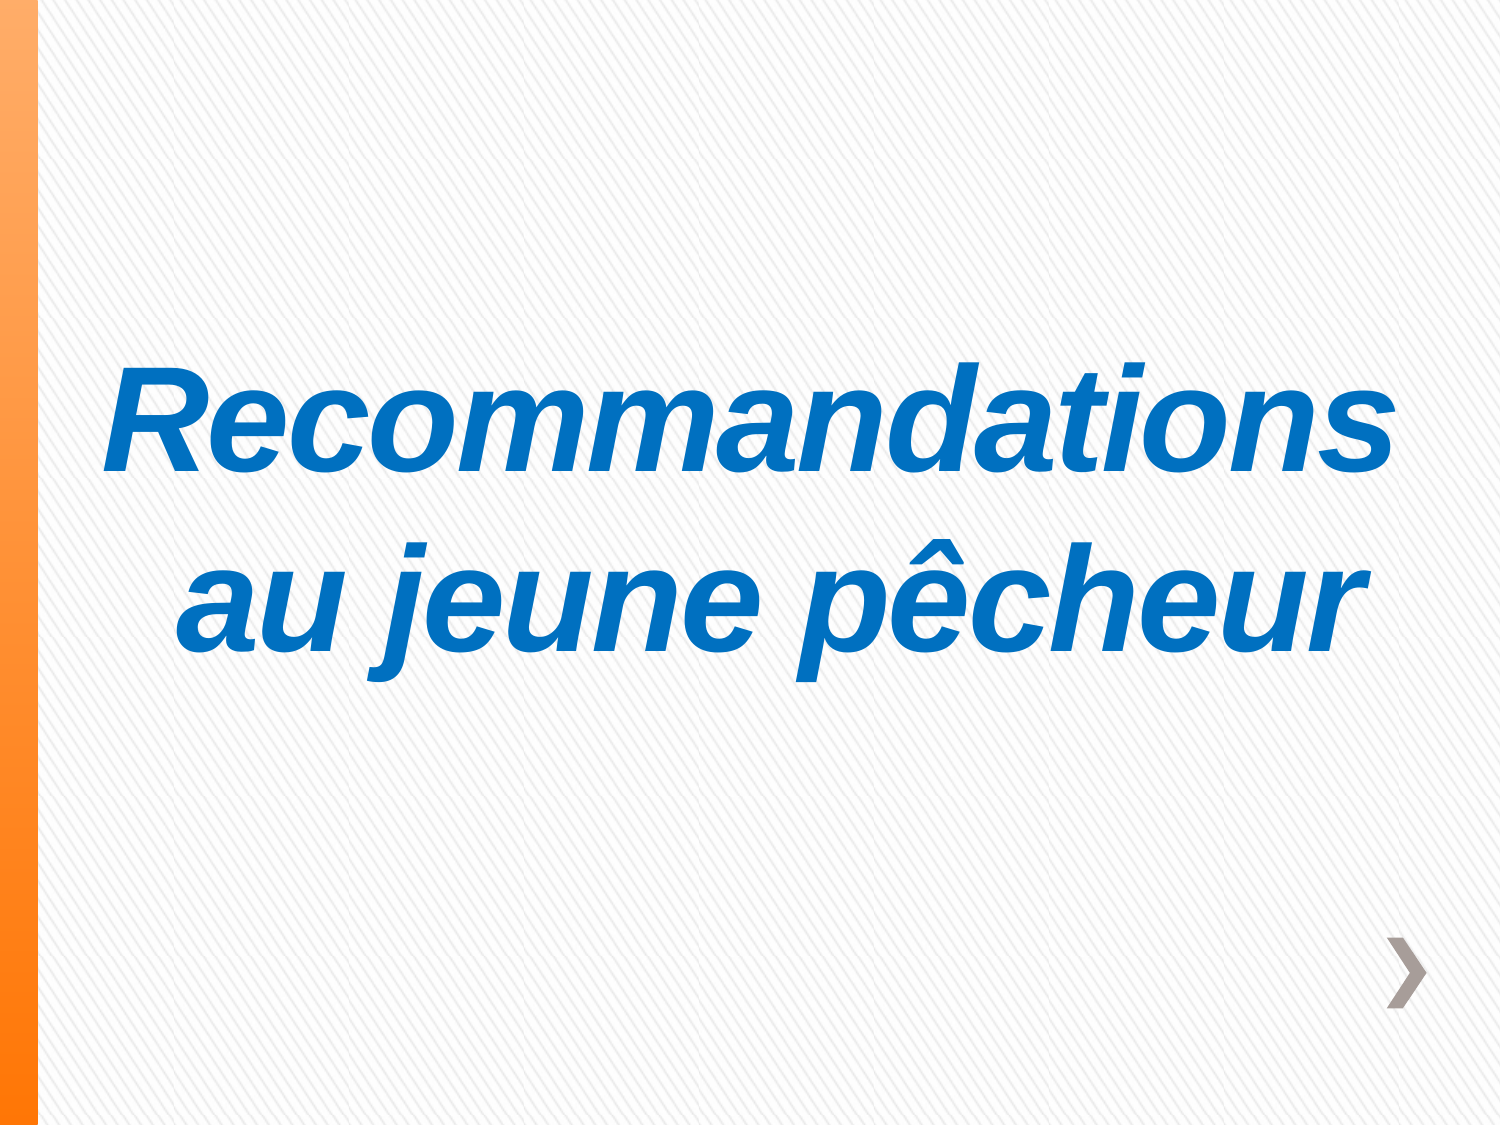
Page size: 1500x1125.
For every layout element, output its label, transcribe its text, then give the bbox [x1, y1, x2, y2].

text_box Recommandations au jeune pêcheur [73, 314, 1468, 690]
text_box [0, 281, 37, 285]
